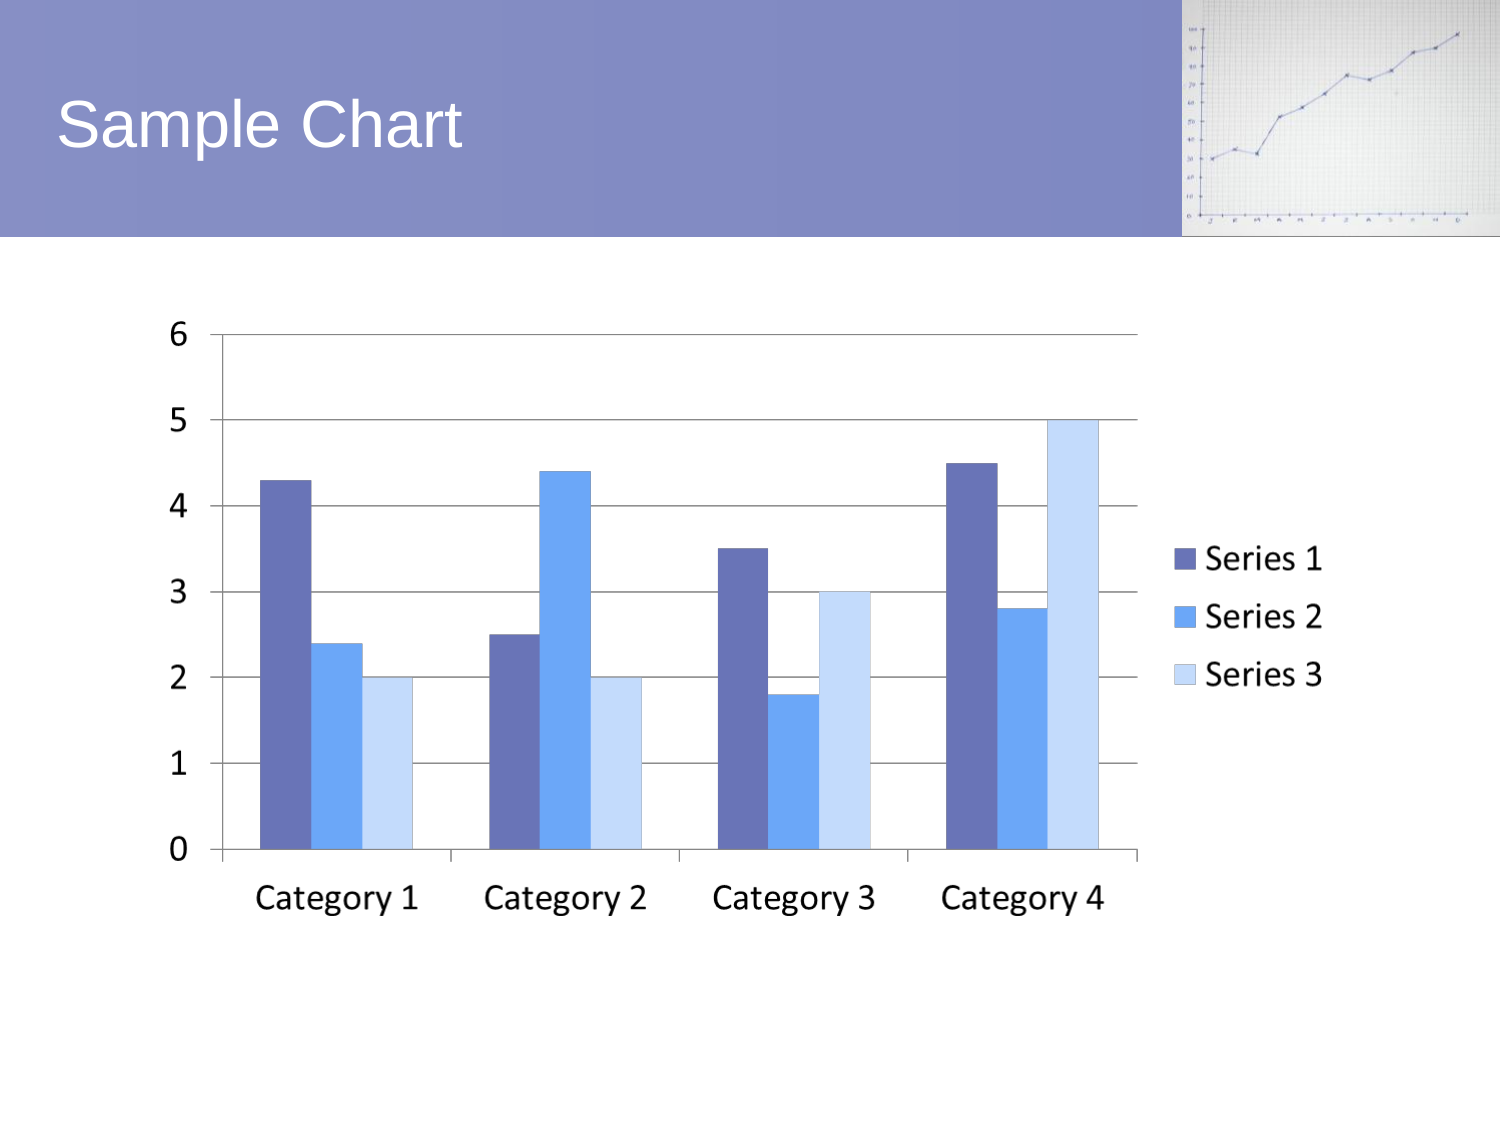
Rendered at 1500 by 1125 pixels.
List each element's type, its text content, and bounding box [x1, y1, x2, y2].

title Sample Chart [41, 45, 1164, 197]
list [147, 293, 1353, 942]
picture [1182, 0, 1500, 237]
